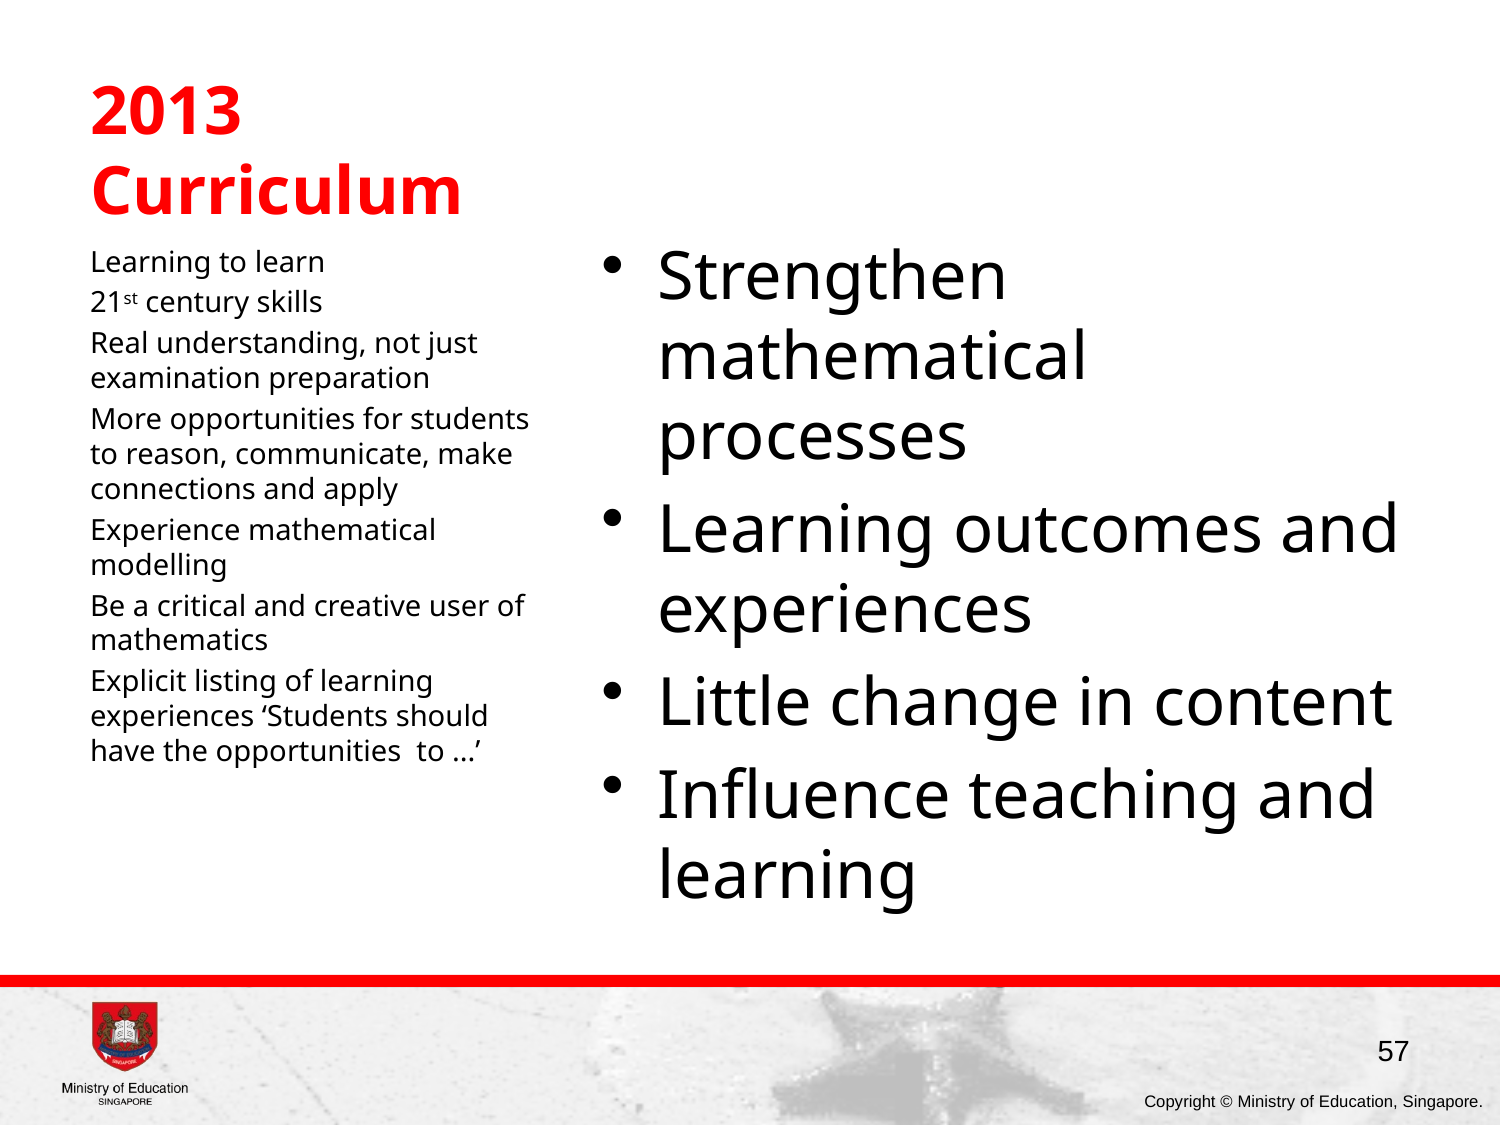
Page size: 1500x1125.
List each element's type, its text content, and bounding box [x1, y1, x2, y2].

picture [62, 1001, 188, 1105]
slide_number 57 [1074, 1024, 1426, 1103]
list Learning to learn 21st century skills Real understanding, not just examination preparation More opportunities for students to reason, communicate, make connections and apply Experience mathematical modelling Be a critical and creative user of mathematics Explicit listing of learning experiences ‘Students should have the opportunities to ...’ [75, 235, 569, 1005]
title 2013 Curriculum [74, 44, 569, 236]
list Strengthen mathematical processes Learning outcomes and experiences Little change in content Influence teaching and learning [586, 224, 1425, 1005]
